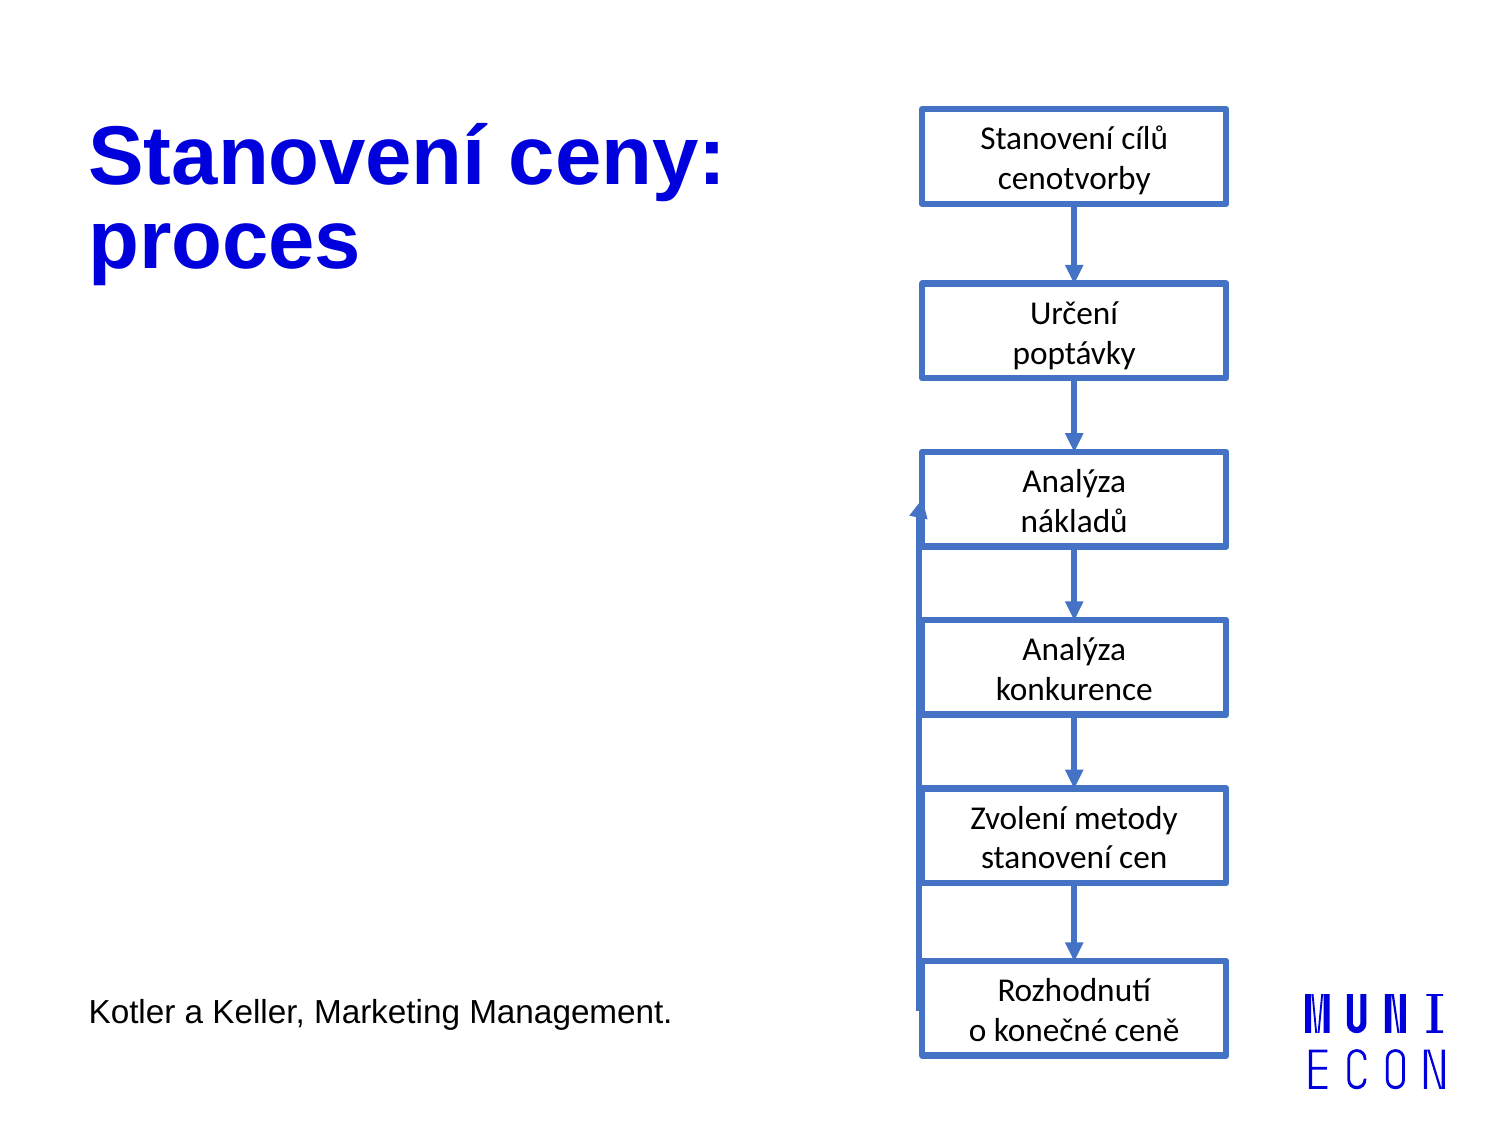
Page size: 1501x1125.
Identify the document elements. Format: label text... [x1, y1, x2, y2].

title Stanovení ceny: proces [88, 118, 873, 193]
text_box Analýza konkurence [925, 620, 1227, 715]
text_box Rozhodnutí o konečné ceně [922, 961, 1227, 1056]
text_box Zvolení metody stanovení cen [925, 788, 1227, 883]
text_box Kotler a Keller, Marketing Management. [88, 990, 873, 1057]
text_box Analýza nákladů [922, 451, 1227, 547]
text_box Stanovení cílů cenotvorby [922, 109, 1227, 204]
text_box Určení poptávky [922, 283, 1227, 379]
